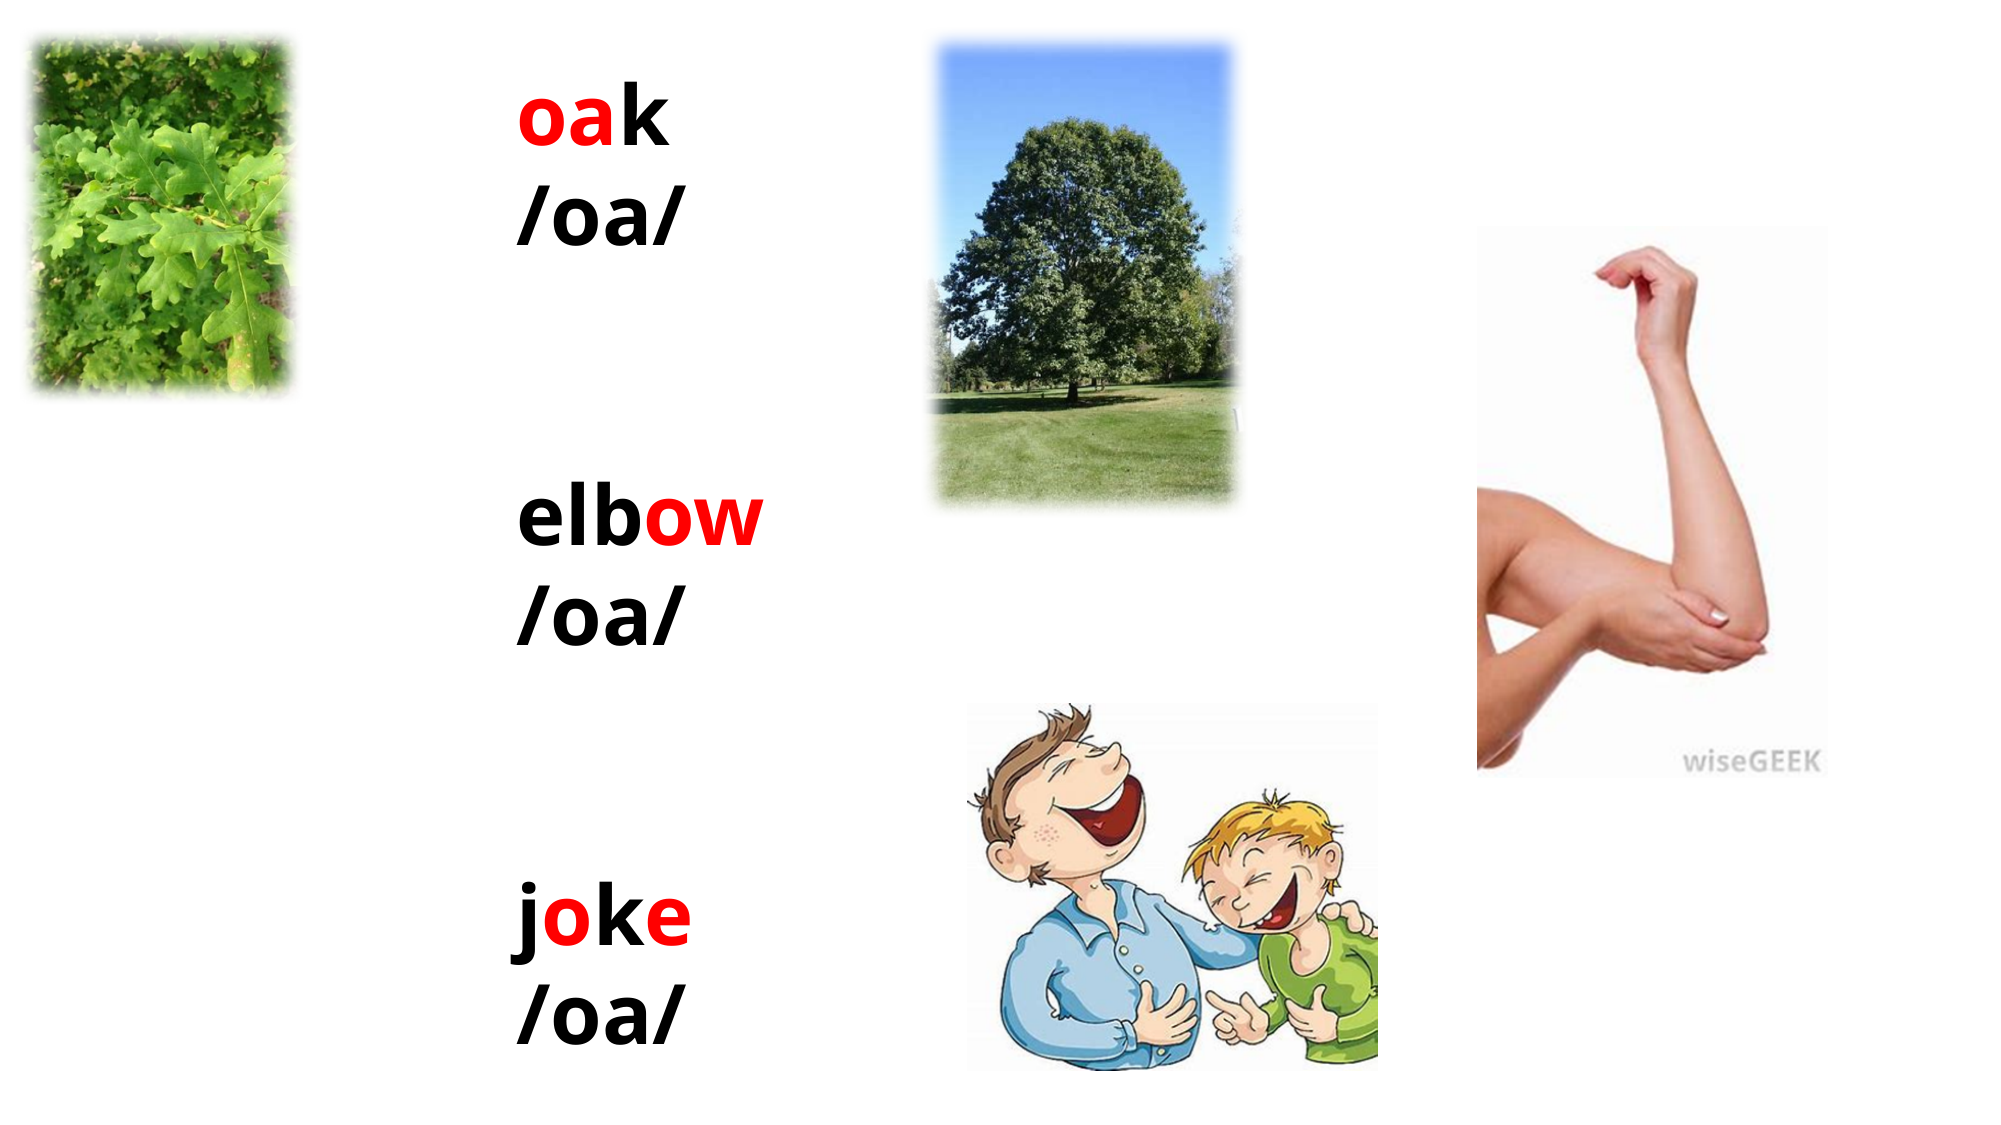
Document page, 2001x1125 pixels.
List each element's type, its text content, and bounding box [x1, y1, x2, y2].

picture [967, 703, 1378, 1071]
picture [18, 26, 304, 406]
picture [920, 26, 1249, 519]
picture [1477, 226, 1828, 778]
text_box oak /oa/ elbow /oa/ joke /oa/ [501, 54, 1210, 1115]
